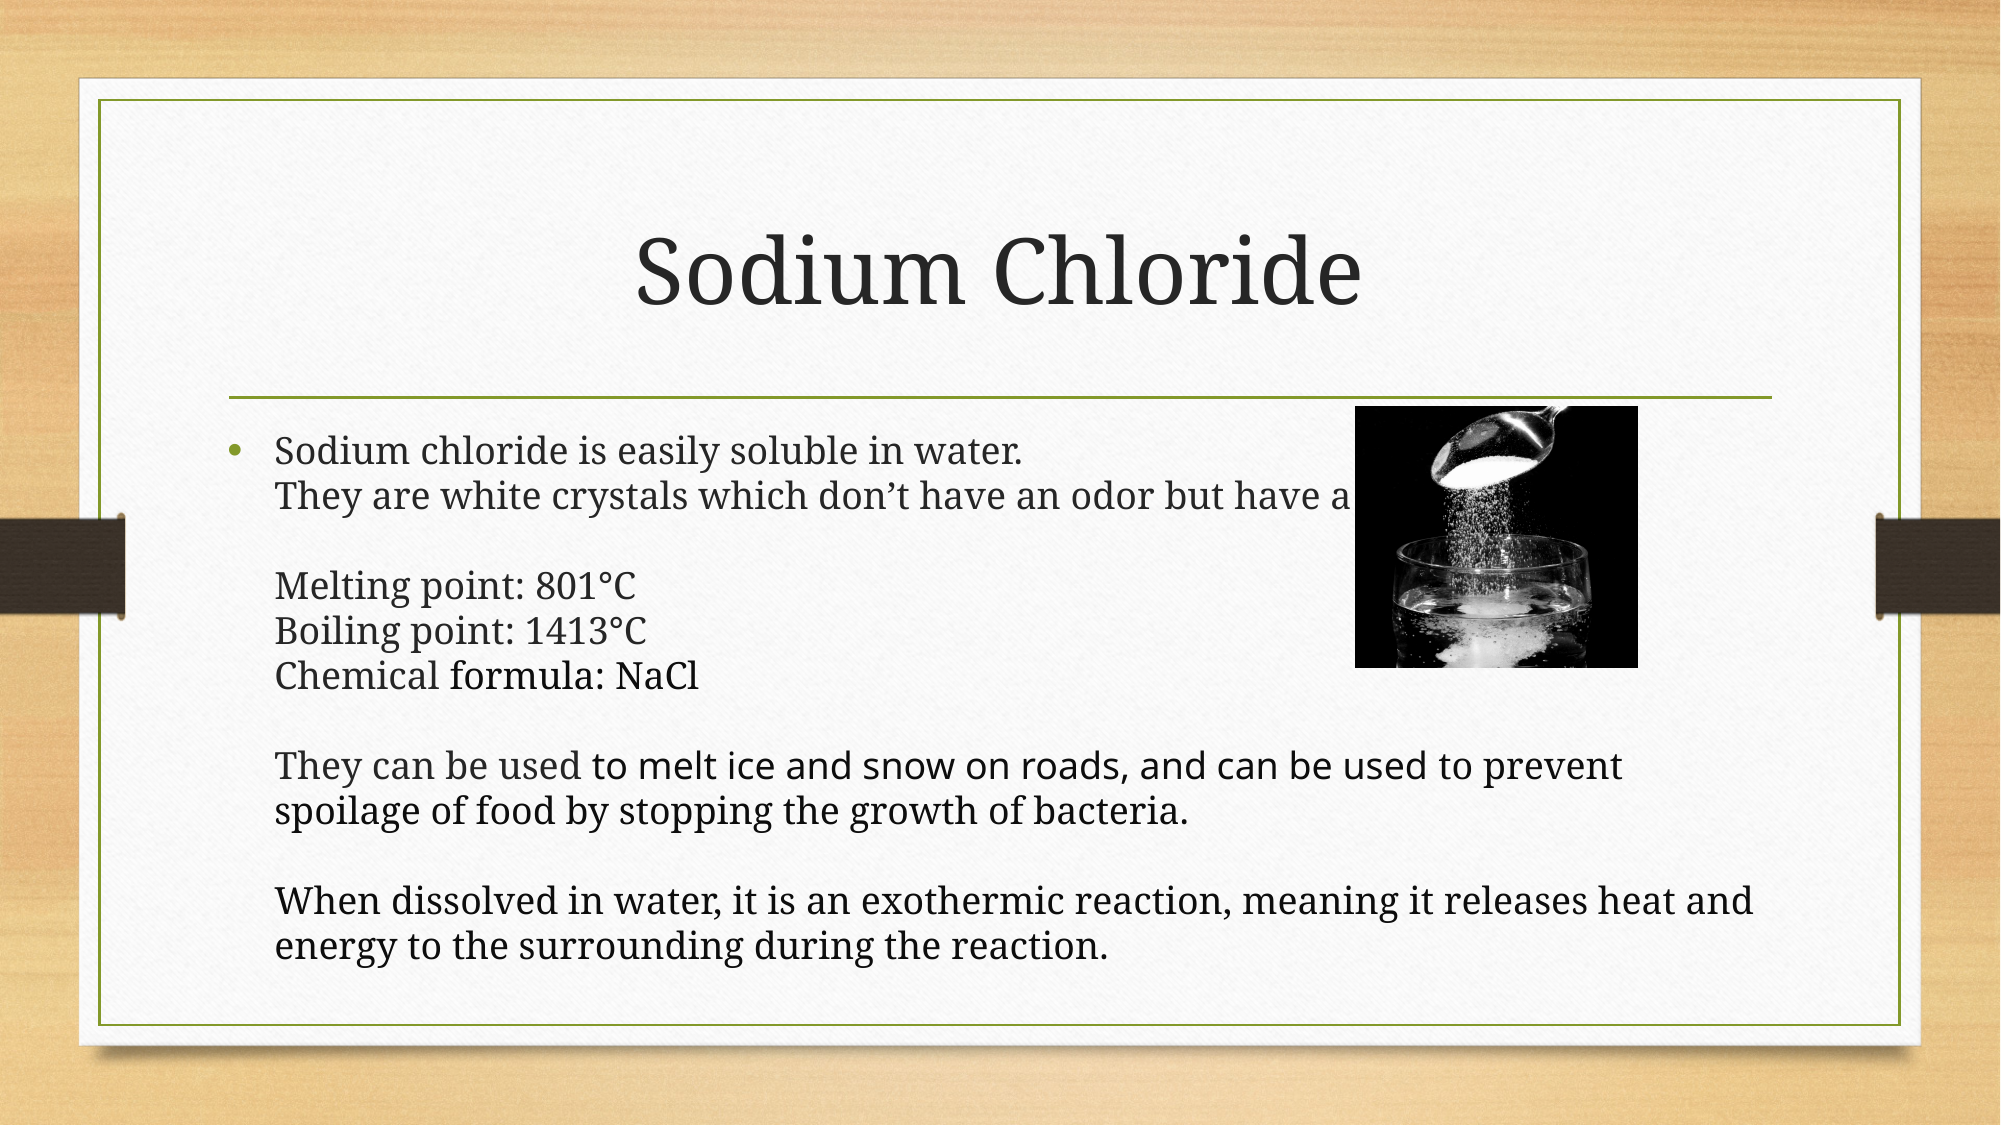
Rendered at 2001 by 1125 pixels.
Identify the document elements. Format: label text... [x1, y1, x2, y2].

list Sodium chloride is easily soluble in water. They are white crystals which don’t have an odor but have a taste. Melting point: 801°C Boiling point: 1413°C Chemical formula: NaCl They can be used to melt ice and snow on roads, and can be used to prevent spoilage of food by stopping the growth of bacteria. When dissolved in water, it is an exothermic reaction, meaning it releases heat and energy to the surrounding during the reaction. [212, 419, 1788, 964]
picture [0, 0, 2001, 1125]
title Sodium Chloride [212, 161, 1788, 375]
